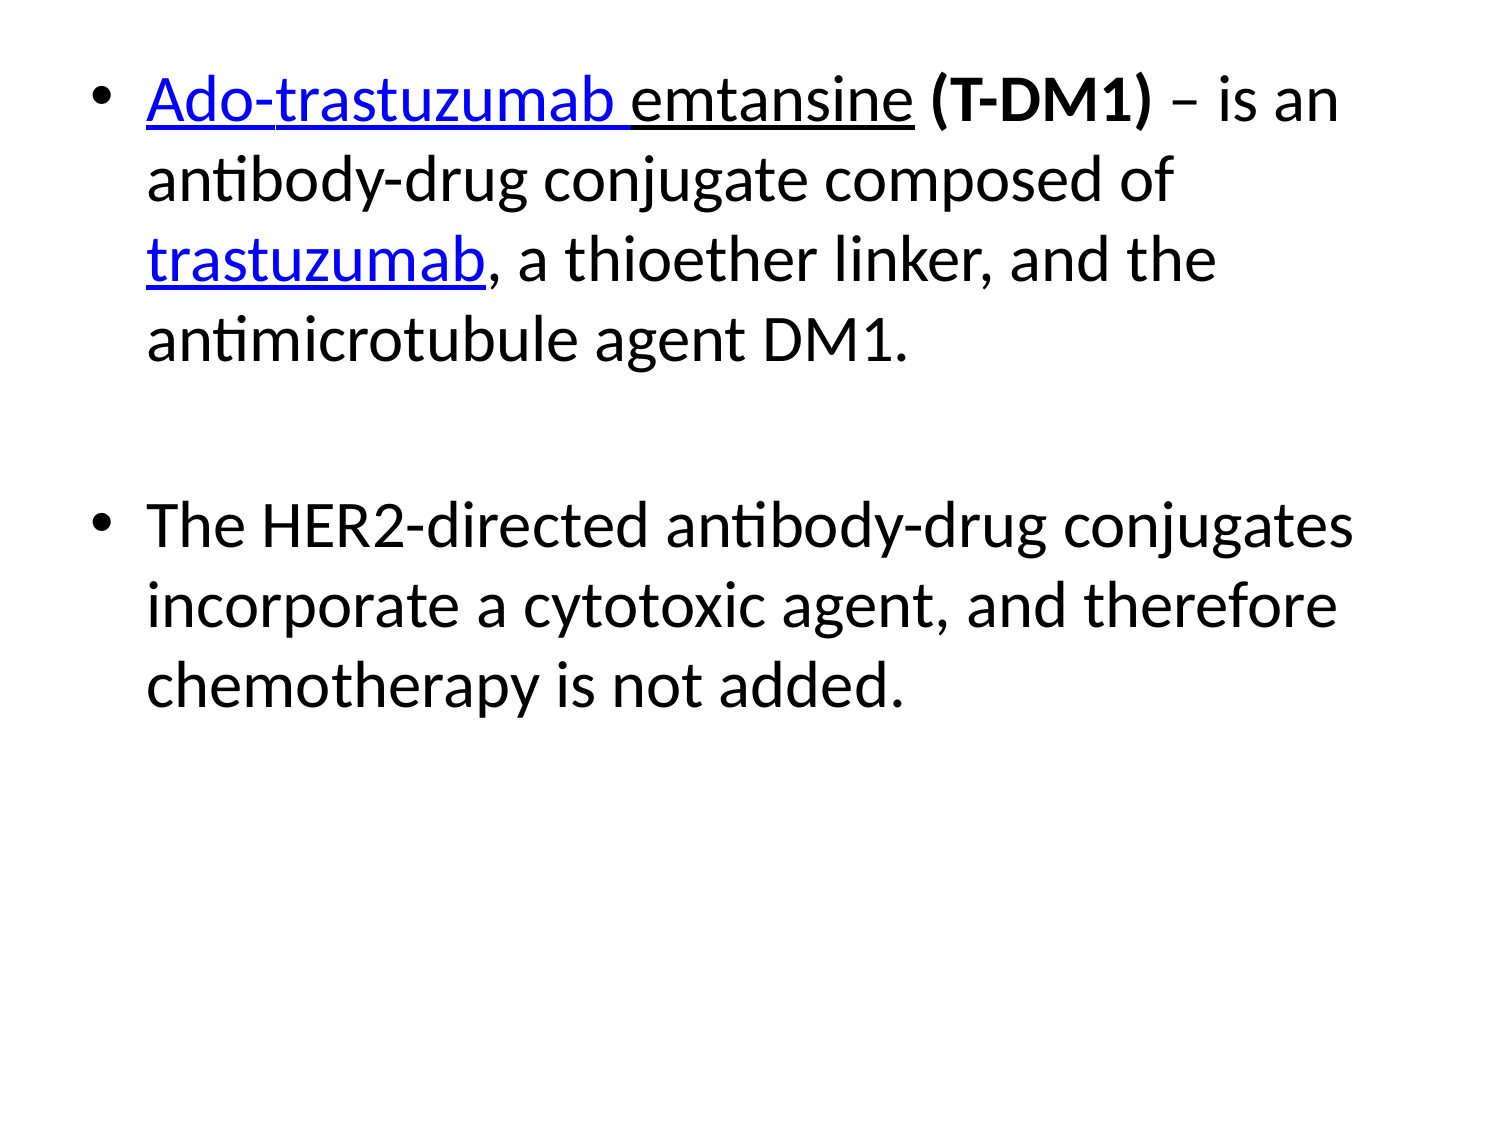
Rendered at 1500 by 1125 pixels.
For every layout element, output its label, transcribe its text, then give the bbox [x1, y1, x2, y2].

list Ado-trastuzumab emtansine (T-DM1) – is an antibody-drug conjugate composed of trastuzumab, a thioether linker, and the antimicrotubule agent DM1. The HER2-directed antibody-drug conjugates incorporate a cytotoxic agent, and therefore chemotherapy is not added. [75, 46, 1425, 1005]
